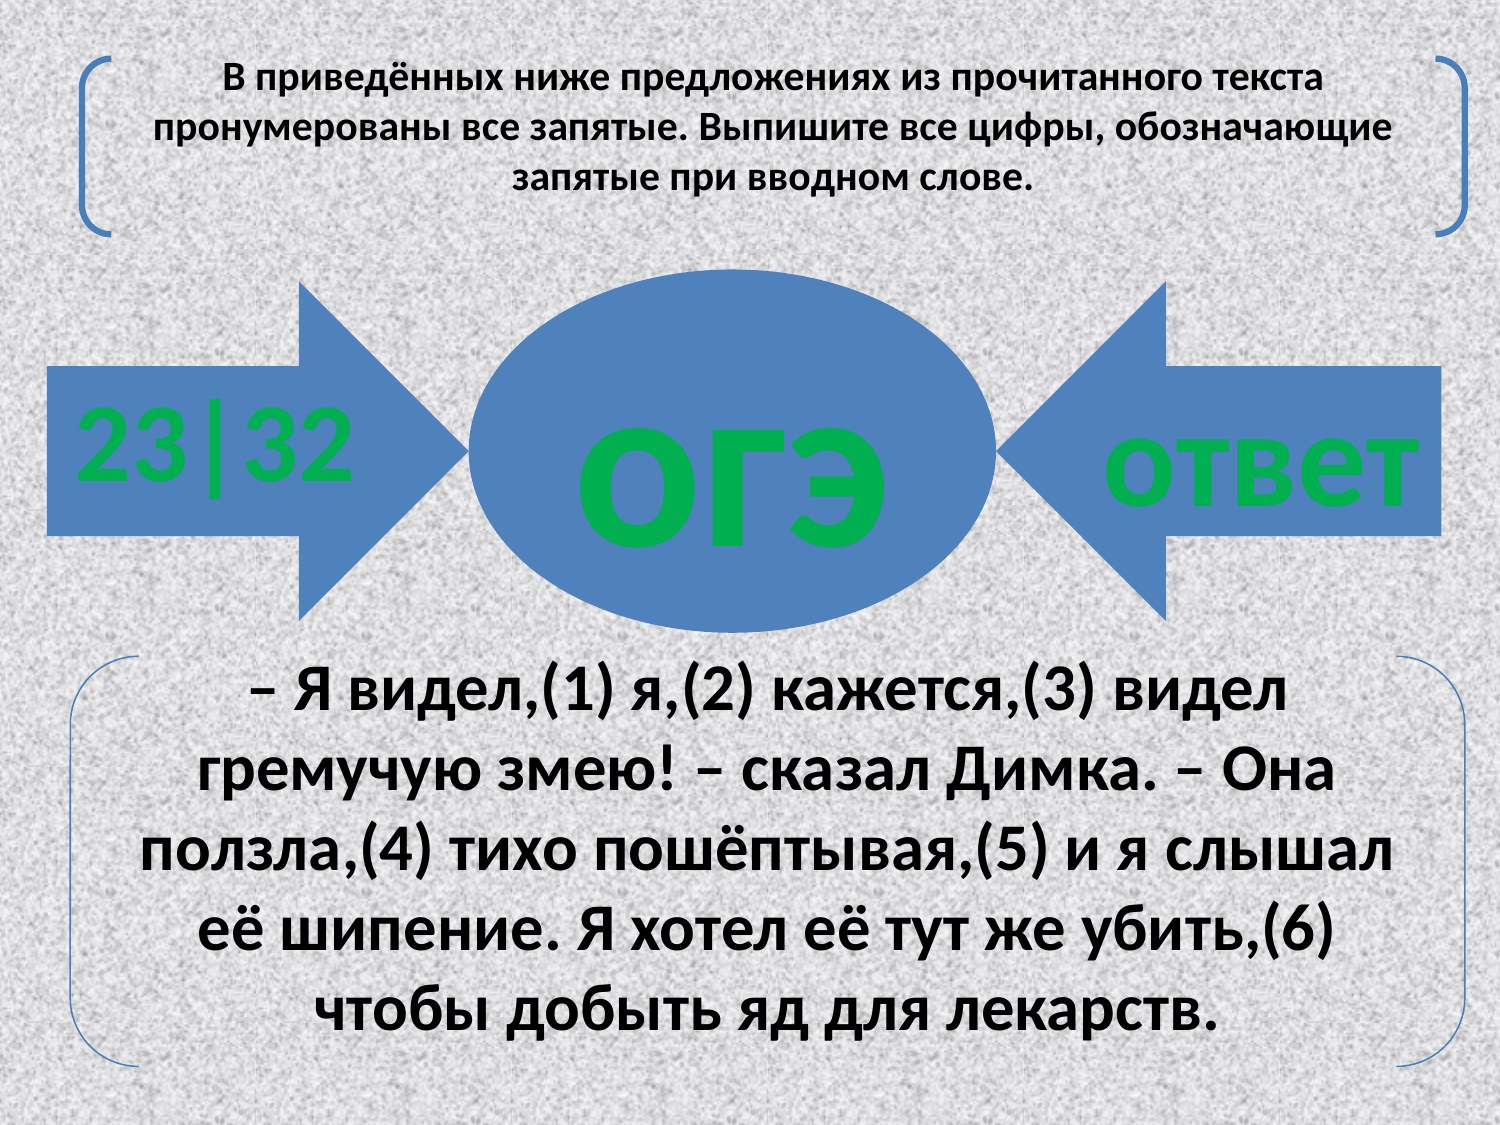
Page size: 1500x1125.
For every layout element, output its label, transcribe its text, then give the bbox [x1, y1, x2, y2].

text_box – Я видел,(1) я,(2) кажется,(3) видел гремучую змею! – сказал Димка. – Она ползла,(4) тихо пошёптывая,(5) и я слышал её шипение. Я хотел её тут же убить,(6) чтобы добыть яд для лекарств. [69, 655, 1466, 1068]
text_box огэ [466, 267, 999, 635]
text_box ответ [998, 279, 1444, 624]
text_box В приведённых ниже предложениях из прочитанного текста пронумерованы все запятые. Выпишите все цифры, обозначающие запятые при вводном слове. [81, 57, 1466, 236]
text_box 23|32 [44, 279, 466, 624]
